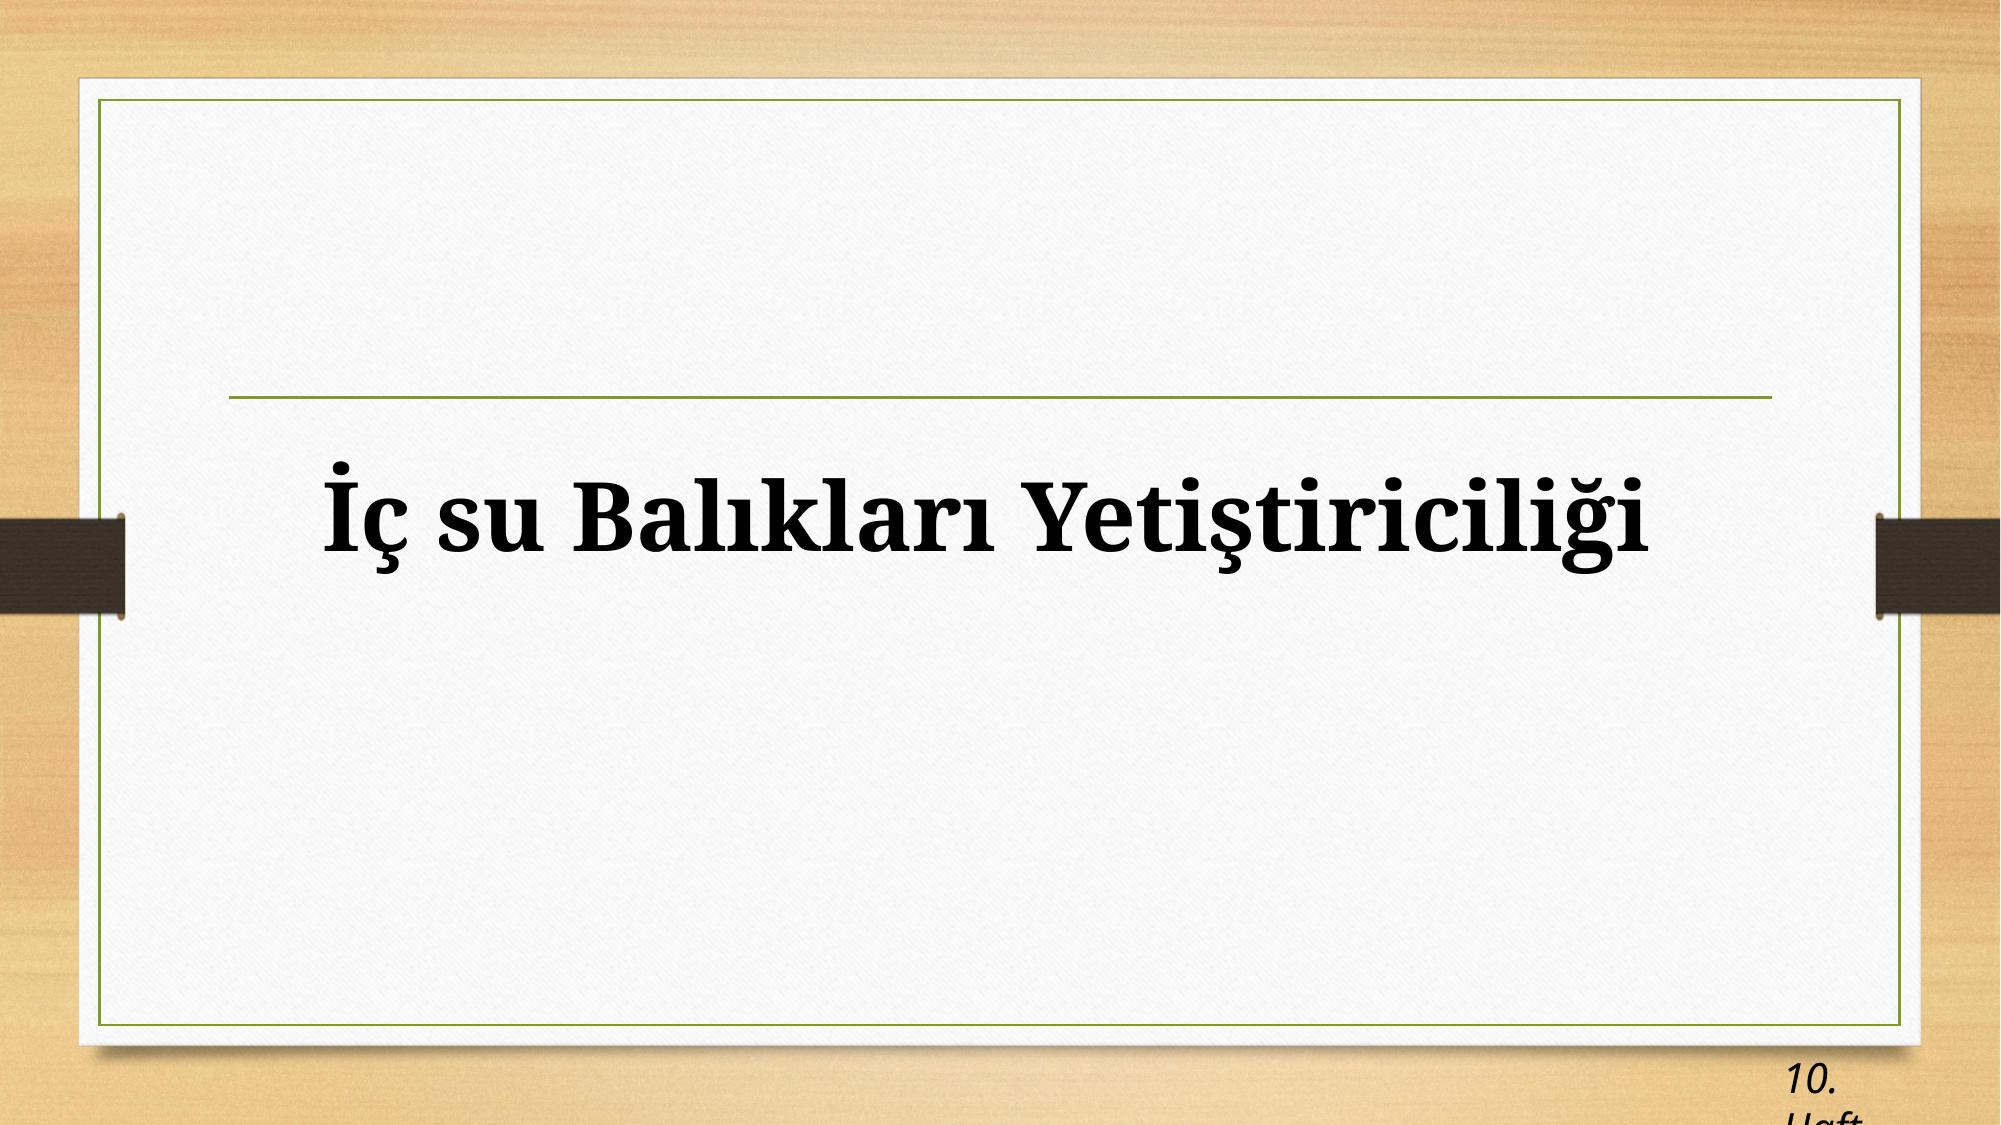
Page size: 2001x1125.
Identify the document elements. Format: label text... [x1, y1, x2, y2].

text_box İç su Balıkları Yetiştiriciliği [231, 424, 1742, 602]
text_box 10. Hafta [1767, 1044, 1897, 1125]
picture [0, 0, 2001, 1125]
